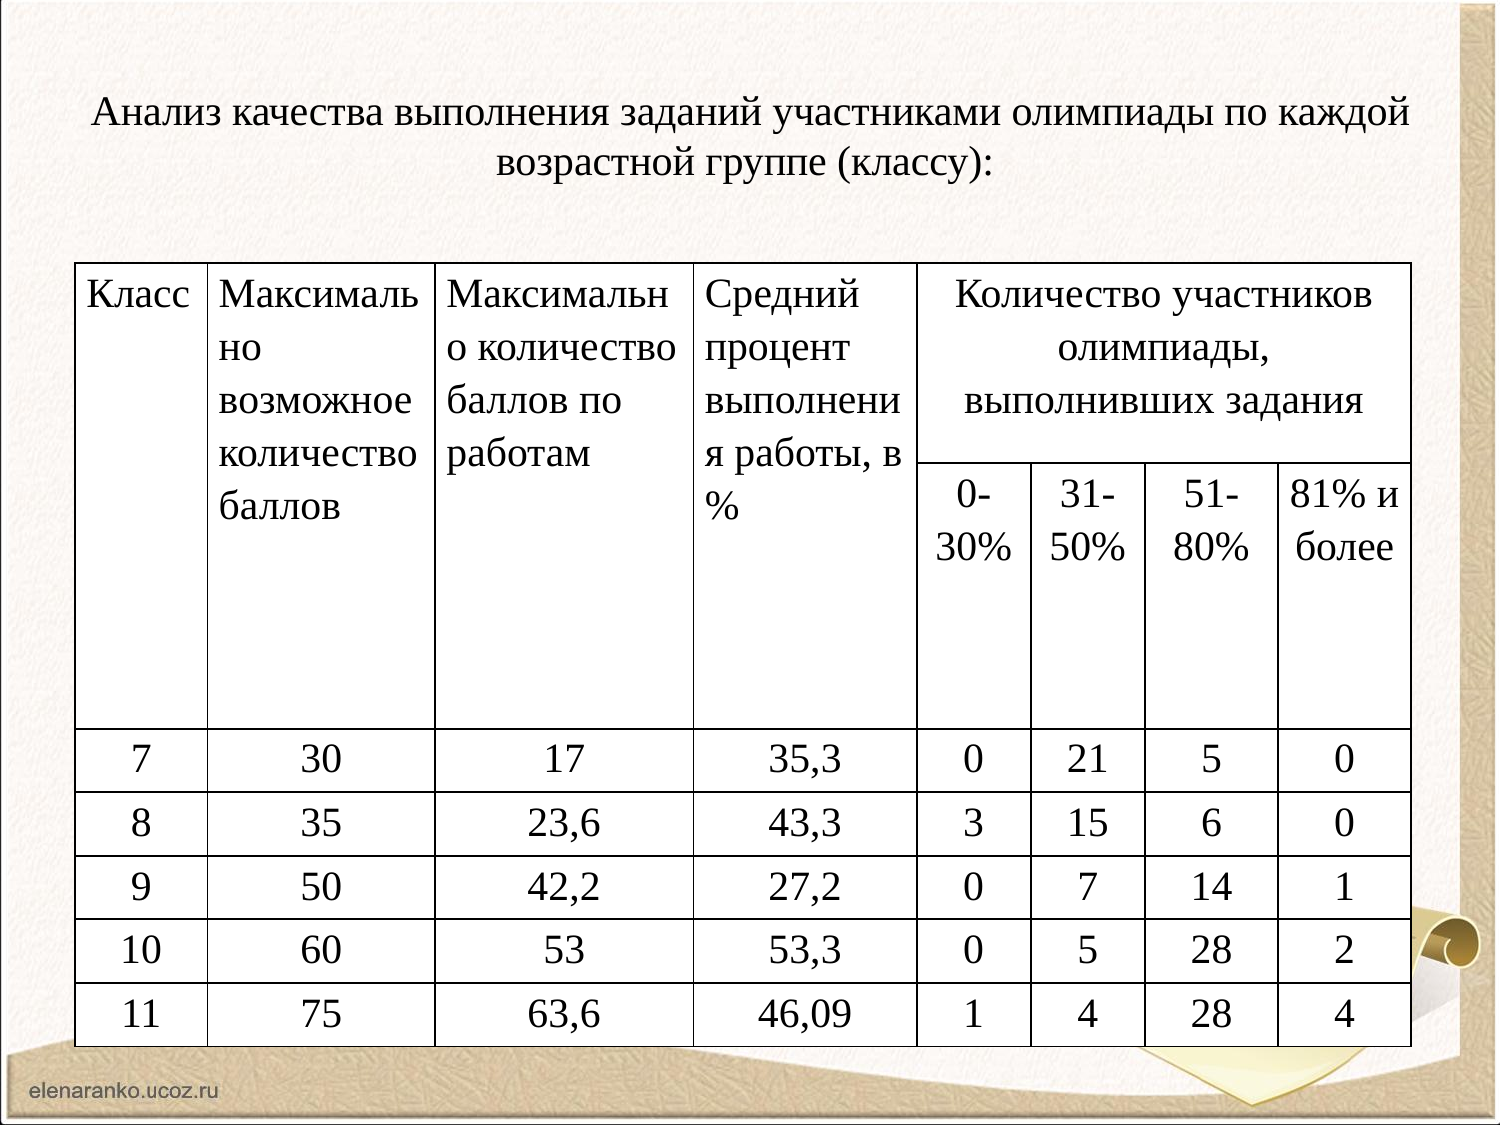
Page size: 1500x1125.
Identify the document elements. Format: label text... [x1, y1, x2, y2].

table_cell 0 [1279, 793, 1410, 855]
table_cell 0 [918, 857, 1030, 918]
table_cell 21 [1032, 730, 1144, 791]
table_cell 28 [1146, 984, 1277, 1046]
table_cell 60 [208, 920, 434, 982]
title Анализ качества выполнения заданий участниками олимпиады по каждой возрастной группе (классу): [75, 75, 1425, 264]
table_cell 27,2 [694, 857, 916, 918]
table_cell 0-30% [918, 464, 1030, 728]
table_cell 50 [208, 857, 434, 918]
table_cell 81% и более [1279, 464, 1410, 728]
table_cell 14 [1146, 857, 1277, 918]
table_cell 51-80% [1146, 464, 1277, 728]
table_cell 35,3 [694, 730, 916, 791]
table_cell 4 [1279, 984, 1410, 1046]
picture [0, 0, 1500, 1125]
table_cell 0 [918, 920, 1030, 982]
table_cell 63,6 [436, 984, 693, 1046]
table_cell 5 [1146, 730, 1277, 791]
table_cell 43,3 [694, 793, 916, 855]
table_cell 4 [1032, 984, 1144, 1046]
table_cell 6 [1146, 793, 1277, 855]
table_cell 3 [918, 793, 1030, 855]
table_cell 17 [436, 730, 693, 791]
table_cell 7 [1032, 857, 1144, 918]
table_cell 1 [1279, 857, 1410, 918]
table_cell 5 [1032, 920, 1144, 982]
table_cell 53 [436, 920, 693, 982]
table_cell 30 [208, 730, 434, 791]
table_cell 28 [1146, 920, 1277, 982]
table_cell 31-50% [1032, 464, 1144, 728]
table_header Количество участников олимпиады, выполнивших задания [918, 264, 1410, 462]
table_cell 35 [208, 793, 434, 855]
table_cell 0 [1279, 730, 1410, 791]
table_header Максимально возможное количество баллов [208, 264, 434, 728]
table_cell 53,3 [694, 920, 916, 982]
table_cell 46,09 [694, 984, 916, 1046]
table_cell 23,6 [436, 793, 693, 855]
table_header Максимально количество баллов по работам [436, 264, 693, 728]
table_cell 0 [918, 730, 1030, 791]
table_cell 9 [76, 857, 207, 918]
table_cell 1 [918, 984, 1030, 1046]
table_cell 7 [76, 730, 207, 791]
table_cell 10 [76, 920, 207, 982]
table_header Средний процент выполнения работы, в % [694, 264, 916, 728]
table_cell 2 [1279, 920, 1410, 982]
table_cell 42,2 [436, 857, 693, 918]
table_cell 8 [76, 793, 207, 855]
table_cell 11 [76, 984, 207, 1046]
table_cell 75 [208, 984, 434, 1046]
table_header Класс [76, 264, 207, 728]
table_cell 15 [1032, 793, 1144, 855]
